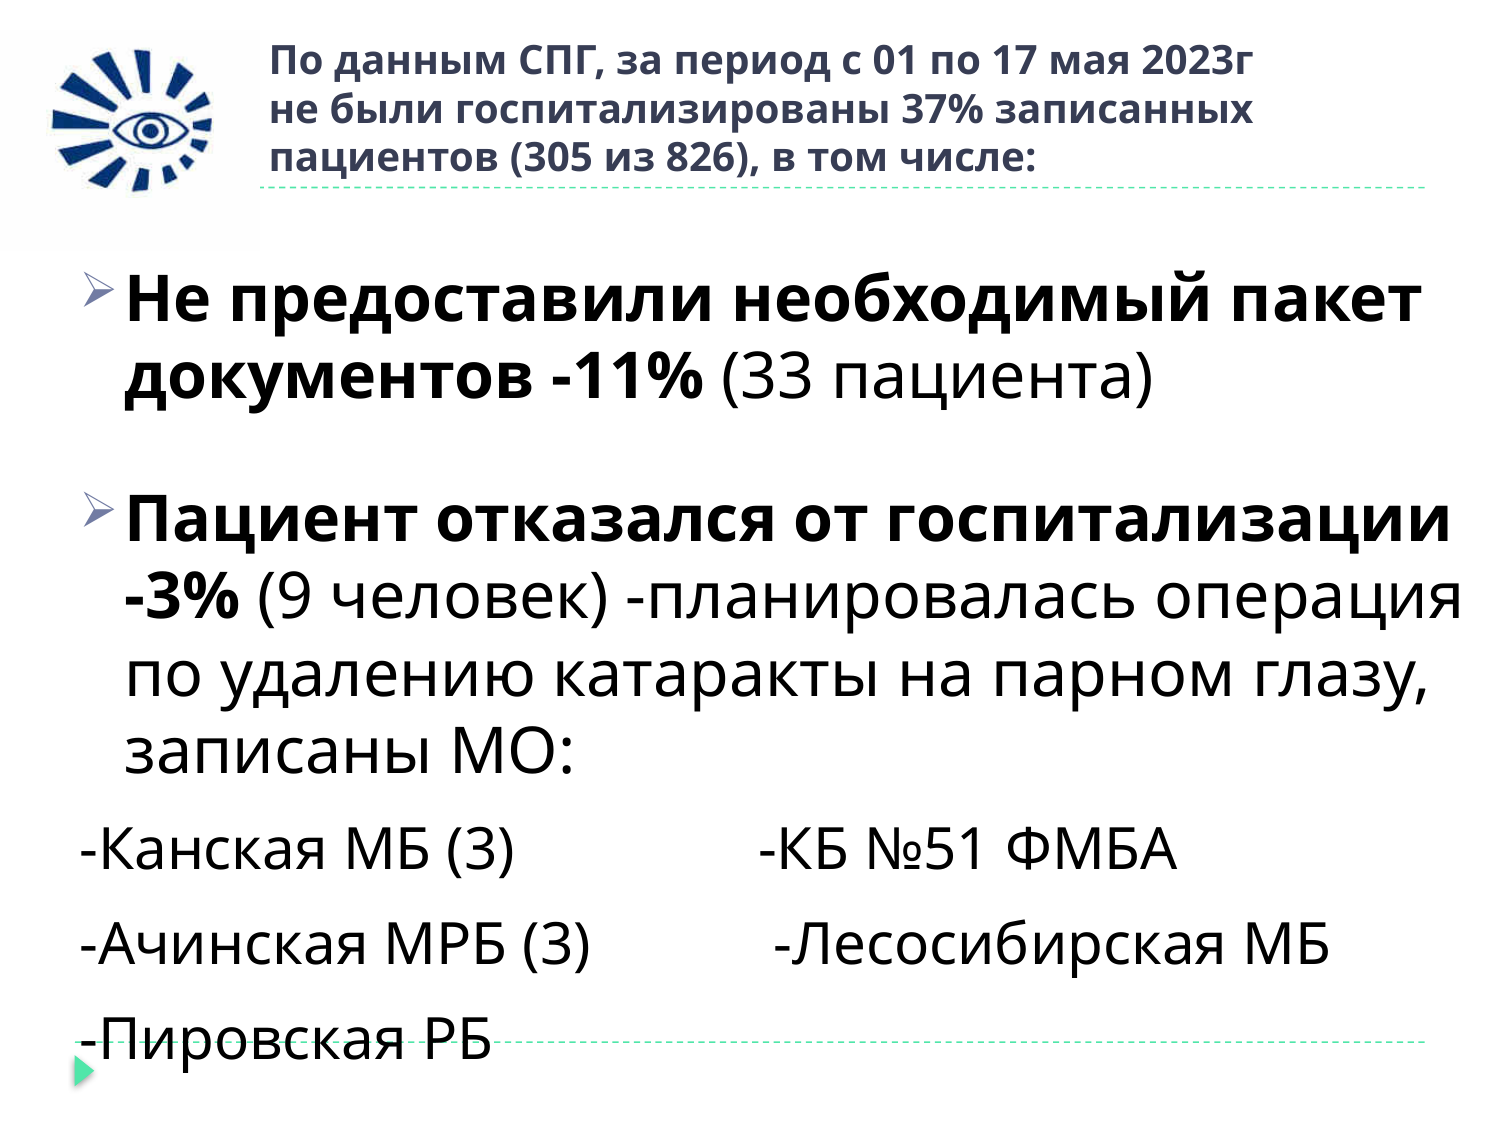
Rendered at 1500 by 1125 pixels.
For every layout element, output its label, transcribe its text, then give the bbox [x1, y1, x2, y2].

list Не предоставили необходимый пакет документов -11% (33 пациента) Пациент отказался от госпитализации -3% (9 человек) -планировалась операция по удалению катаракты на парном глазу, записаны МО: -Канская МБ (3) -КБ №51 ФМБА -Ачинская МРБ (3) -Лесосибирская МБ -Пировская РБ [64, 184, 1500, 1094]
title По данным СПГ, за период с 01 по 17 мая 2023г не были госпитализированы 37% записанных пациентов (305 из 826), в том числе: [253, 24, 1425, 184]
picture [0, 30, 260, 252]
